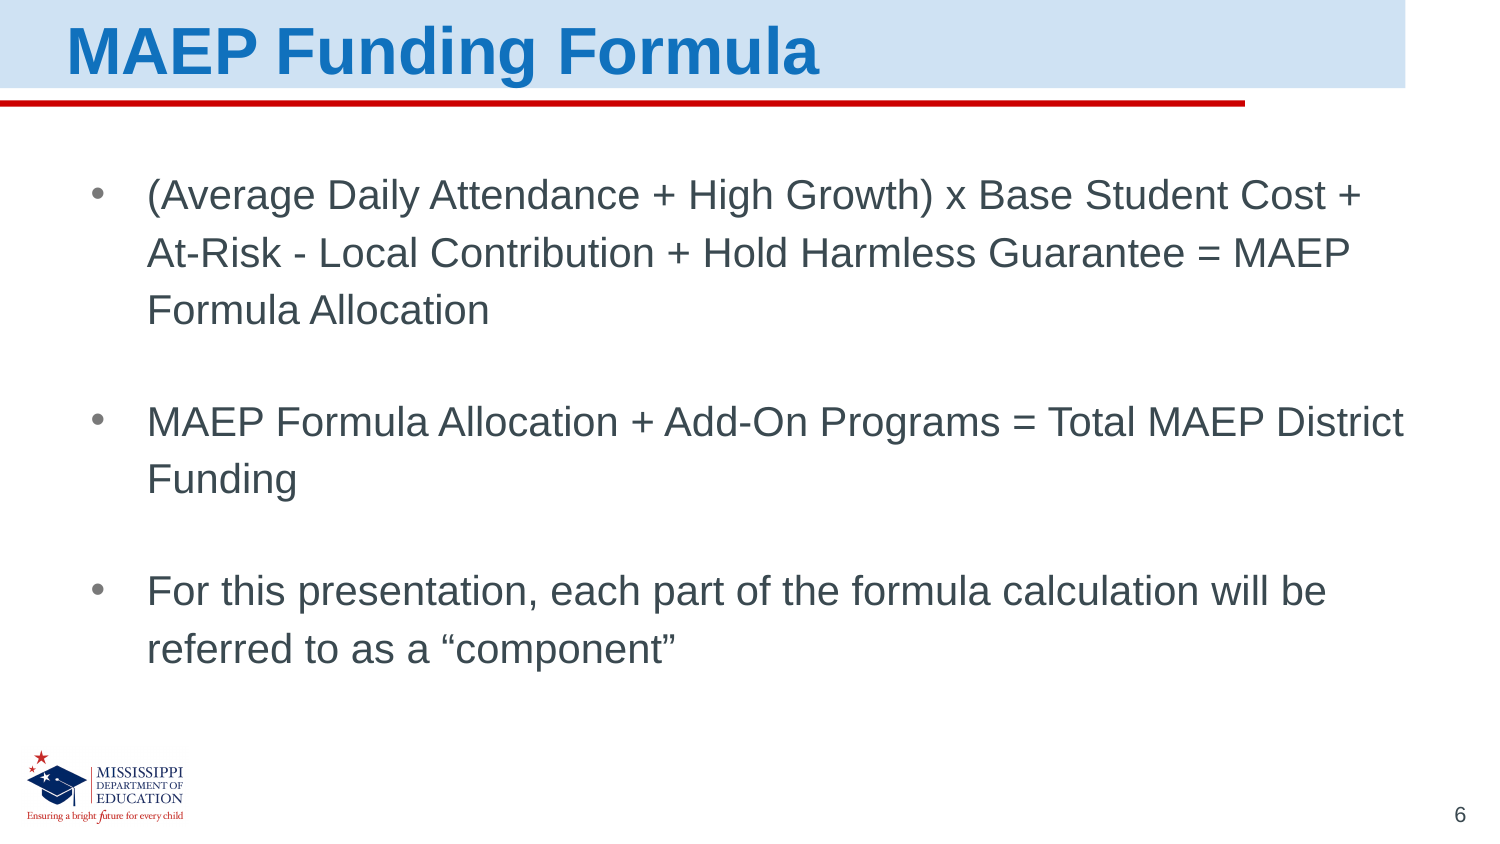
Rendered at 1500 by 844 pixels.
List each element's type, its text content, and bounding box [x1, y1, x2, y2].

list (Average Daily Attendance + High Growth) x Base Student Cost + At-Risk - Local Contribution + Hold Harmless Guarantee = MAEP Formula Allocation MAEP Formula Allocation + Add-On Programs = Total MAEP District Funding For this presentation, each part of the formula calculation will be referred to as a “component” [75, 145, 1437, 674]
list MAEP Funding Formula [51, 5, 1406, 80]
picture [21, 746, 189, 827]
slide_number 6 [1391, 803, 1482, 842]
